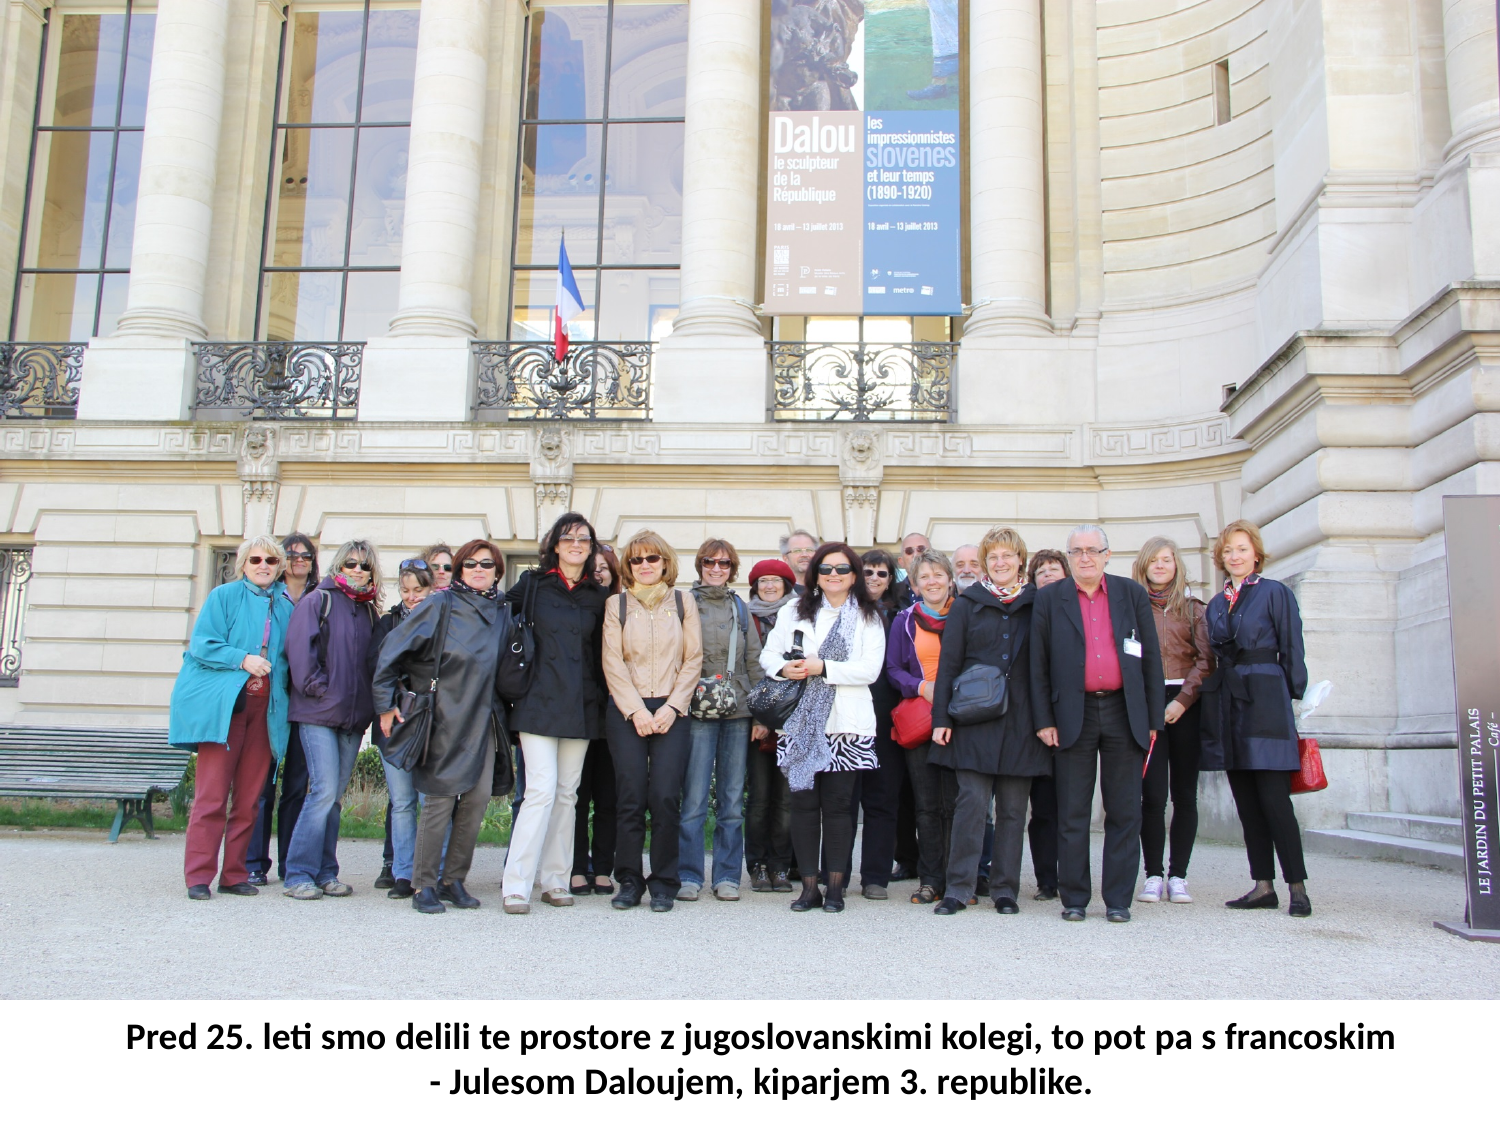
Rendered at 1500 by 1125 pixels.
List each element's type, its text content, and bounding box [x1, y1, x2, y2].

text_box Pred 25. leti smo delili te prostore z jugoslovanskimi kolegi, to pot pa s francoskim - Julesom Daloujem, kiparjem 3. republike. [53, 1008, 1471, 1110]
picture [0, 0, 1500, 1001]
